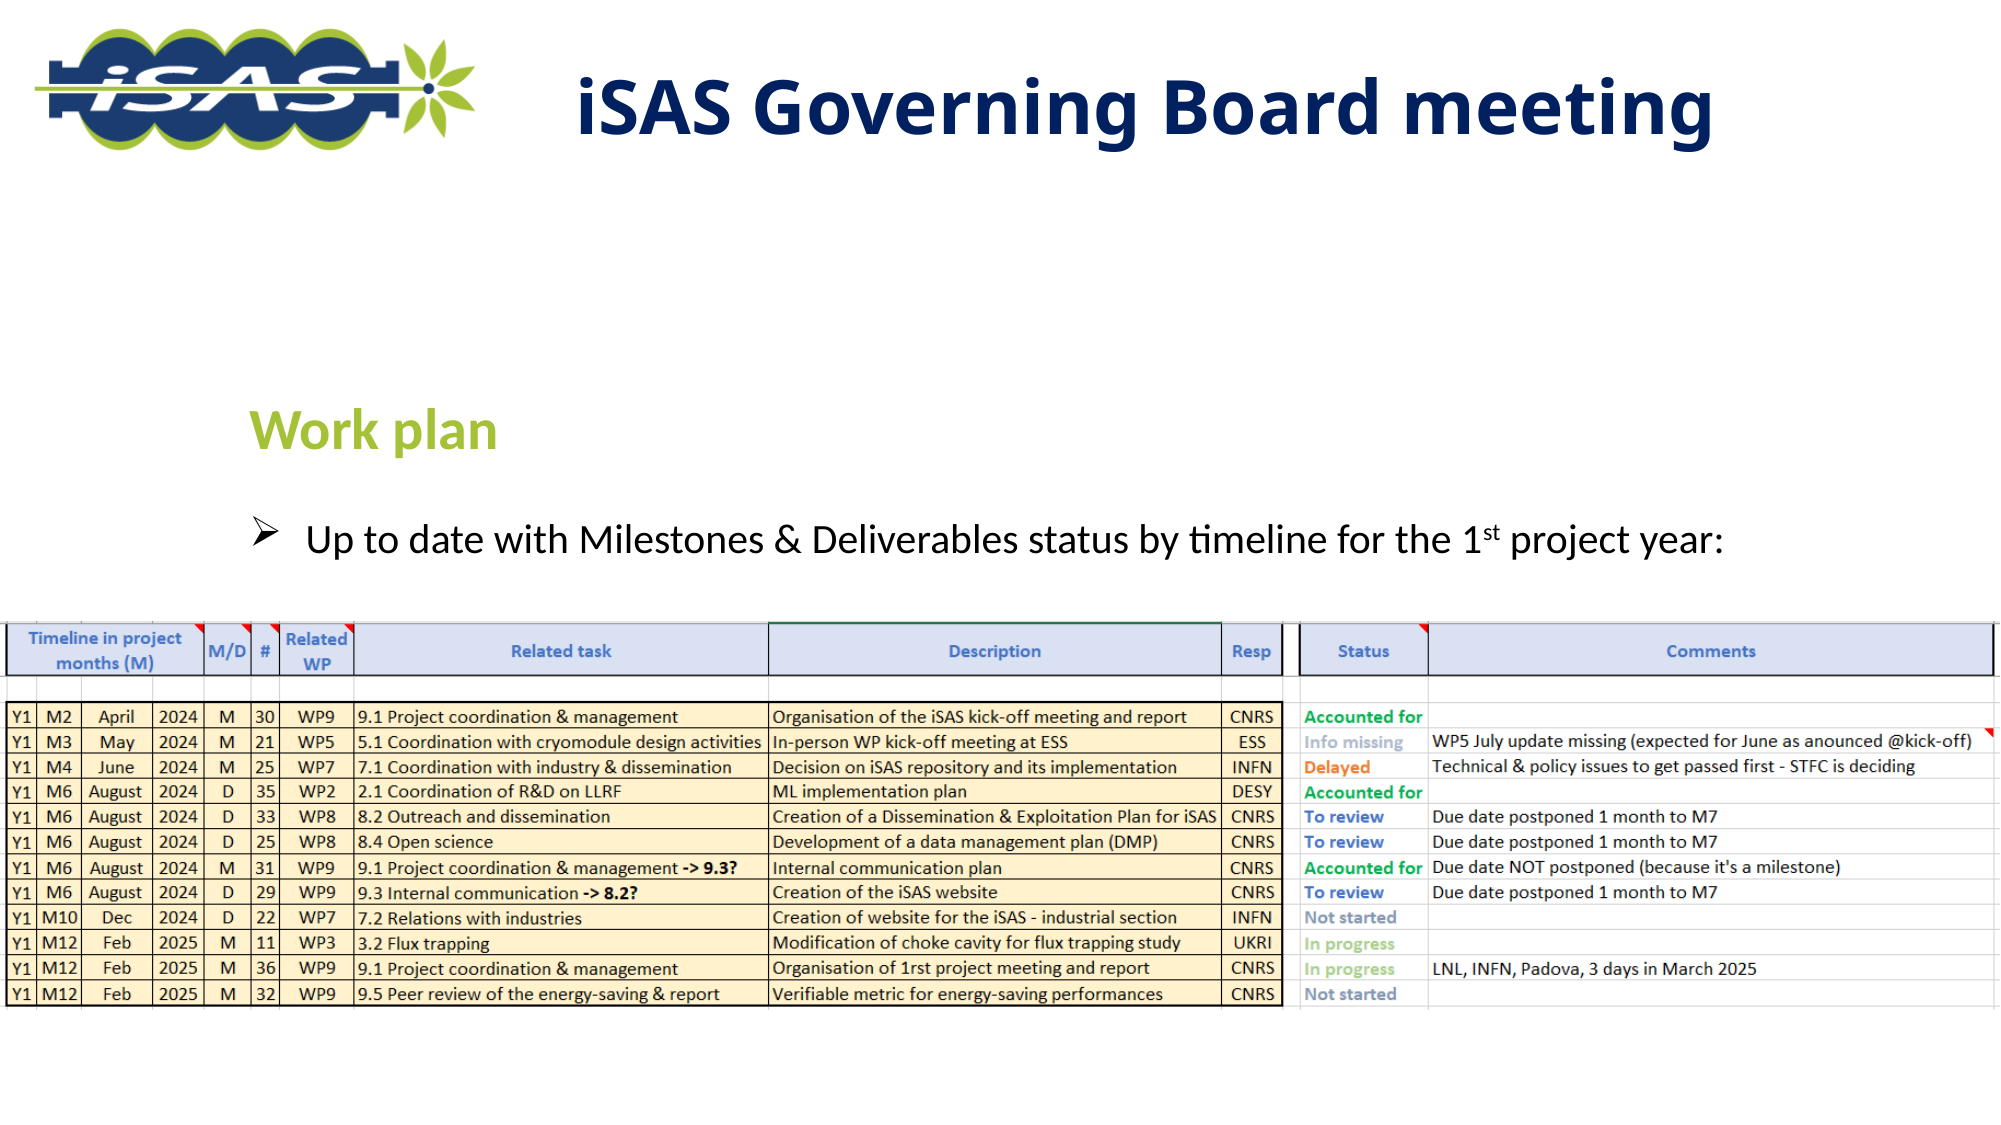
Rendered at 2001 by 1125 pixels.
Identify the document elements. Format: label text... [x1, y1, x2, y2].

text_box Work plan Up to date with Milestones & Deliverables status by timeline for the 1st project year: [234, 384, 1829, 619]
text_box iSAS Governing Board meeting [560, 51, 1753, 157]
picture [0, 620, 2000, 1011]
picture [26, 17, 484, 162]
